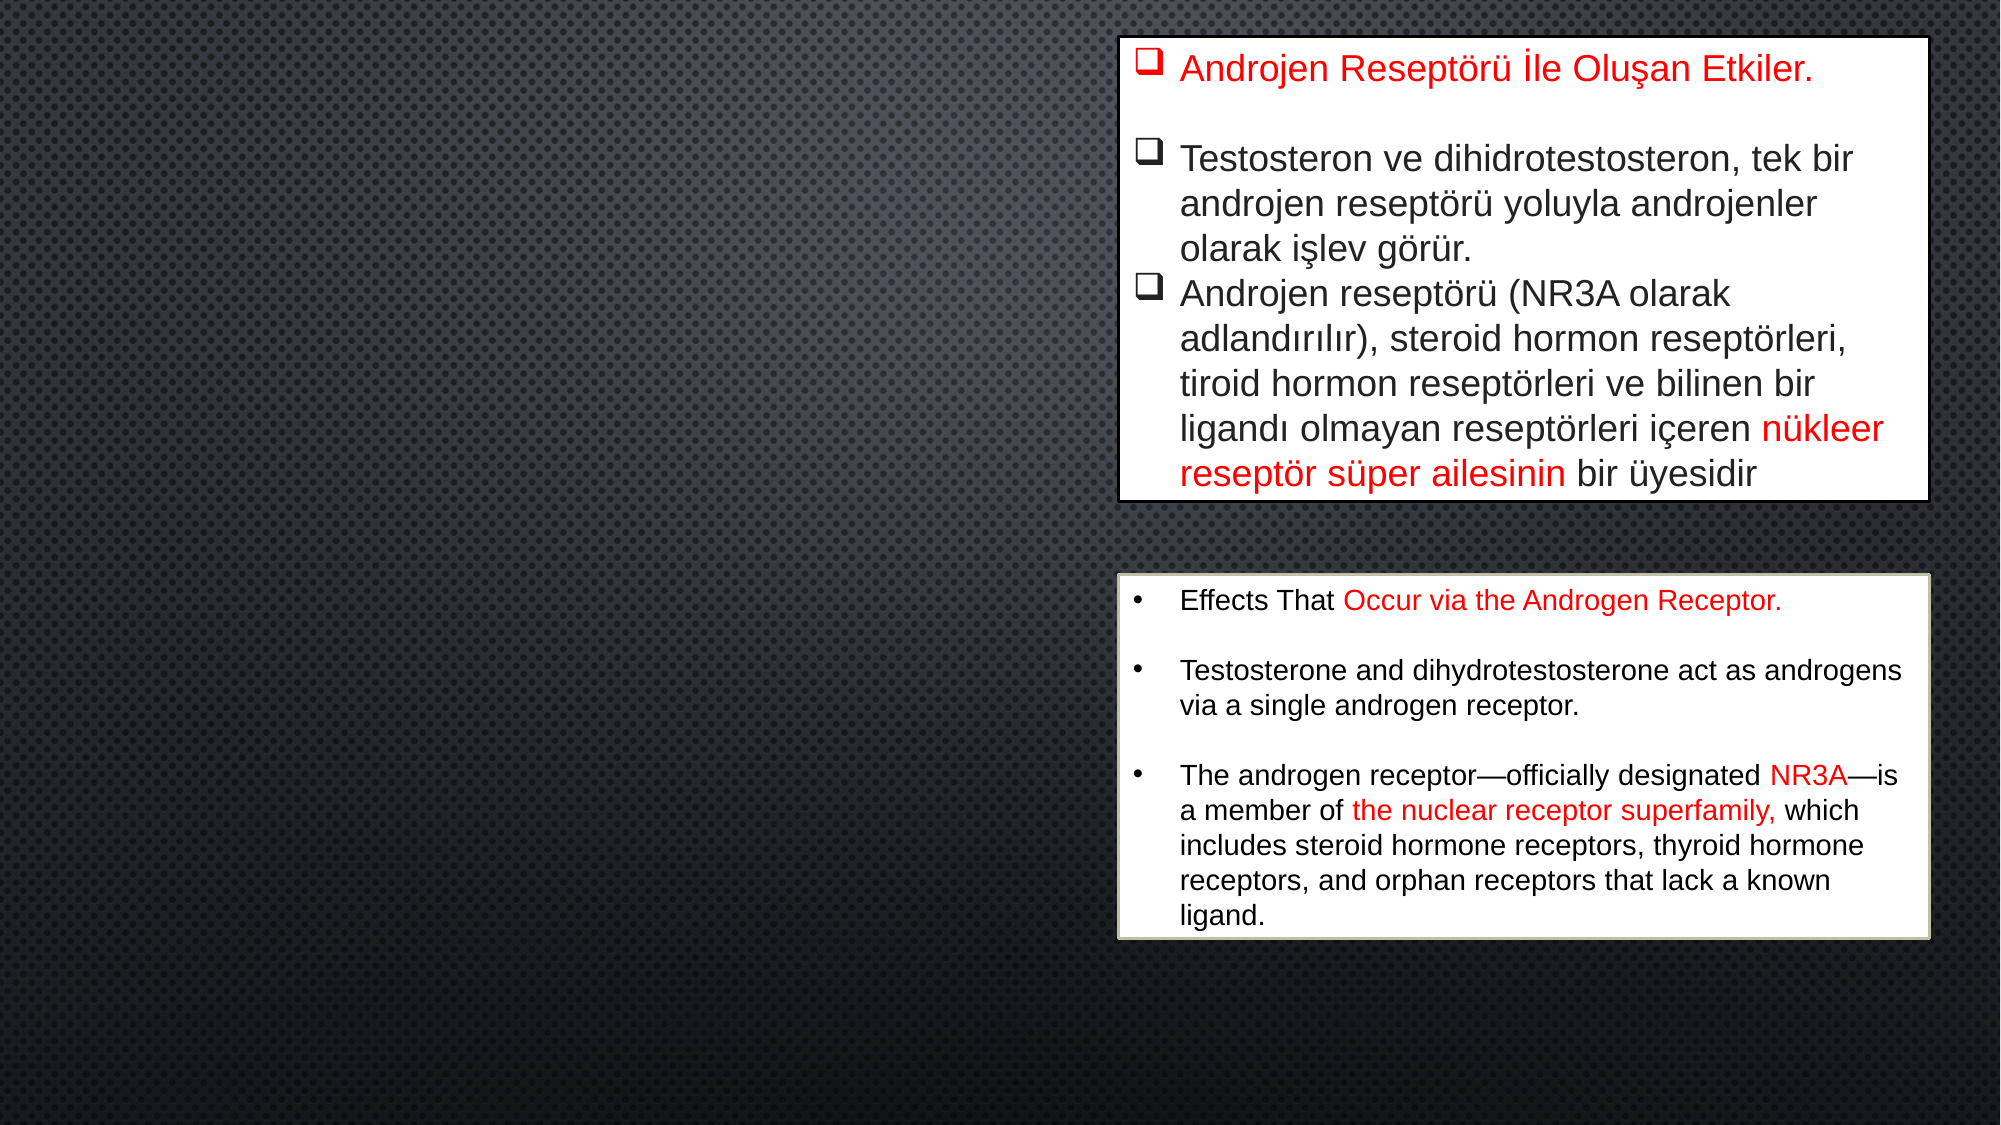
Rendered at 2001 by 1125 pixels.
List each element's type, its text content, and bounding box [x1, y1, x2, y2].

text_box Androjen Reseptörü İle Oluşan Etkiler. Testosteron ve dihidrotestosteron, tek bir androjen reseptörü yoluyla androjenler olarak işlev görür. Androjen reseptörü (NR3A olarak adlandırılır), steroid hormon reseptörleri, tiroid hormon reseptörleri ve bilinen bir ligandı olmayan reseptörleri içeren nükleer reseptör süper ailesinin bir üyesidir [1117, 35, 1931, 503]
text_box Effects That Occur via the Androgen Receptor. Testosterone and dihydrotestosterone act as androgens via a single androgen receptor. The androgen receptor—officially designated NR3A—is a member of the nuclear receptor superfamily, which includes steroid hormone receptors, thyroid hormone receptors, and orphan receptors that lack a known ligand. [1117, 573, 1931, 940]
